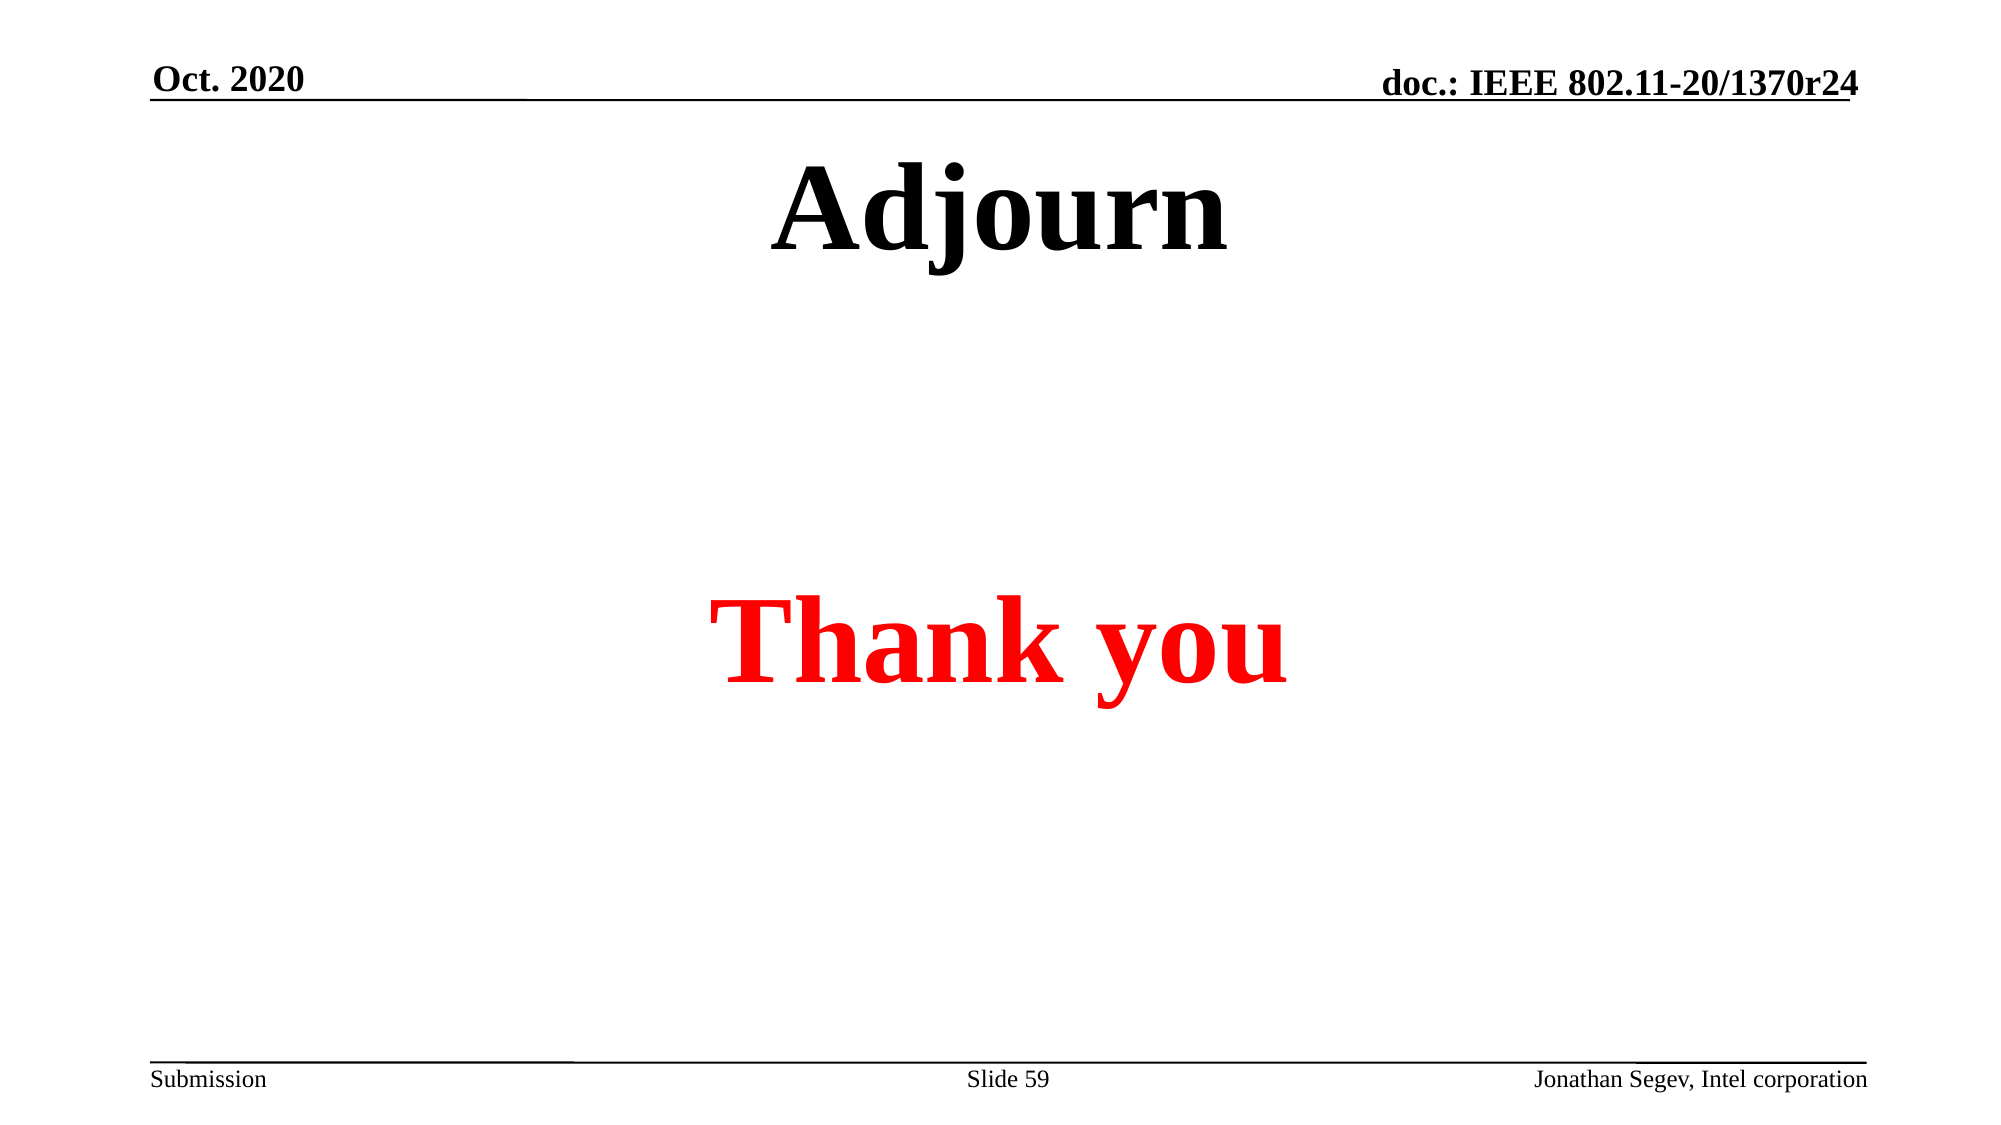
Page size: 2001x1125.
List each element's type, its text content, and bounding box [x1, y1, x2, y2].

slide_number Slide 59 [950, 1061, 1067, 1123]
title Adjourn [149, 112, 1850, 288]
list Thank you [149, 324, 1850, 1000]
footer Jonathan Segev, Intel corporation [1171, 1061, 1869, 1093]
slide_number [152, 54, 563, 100]
